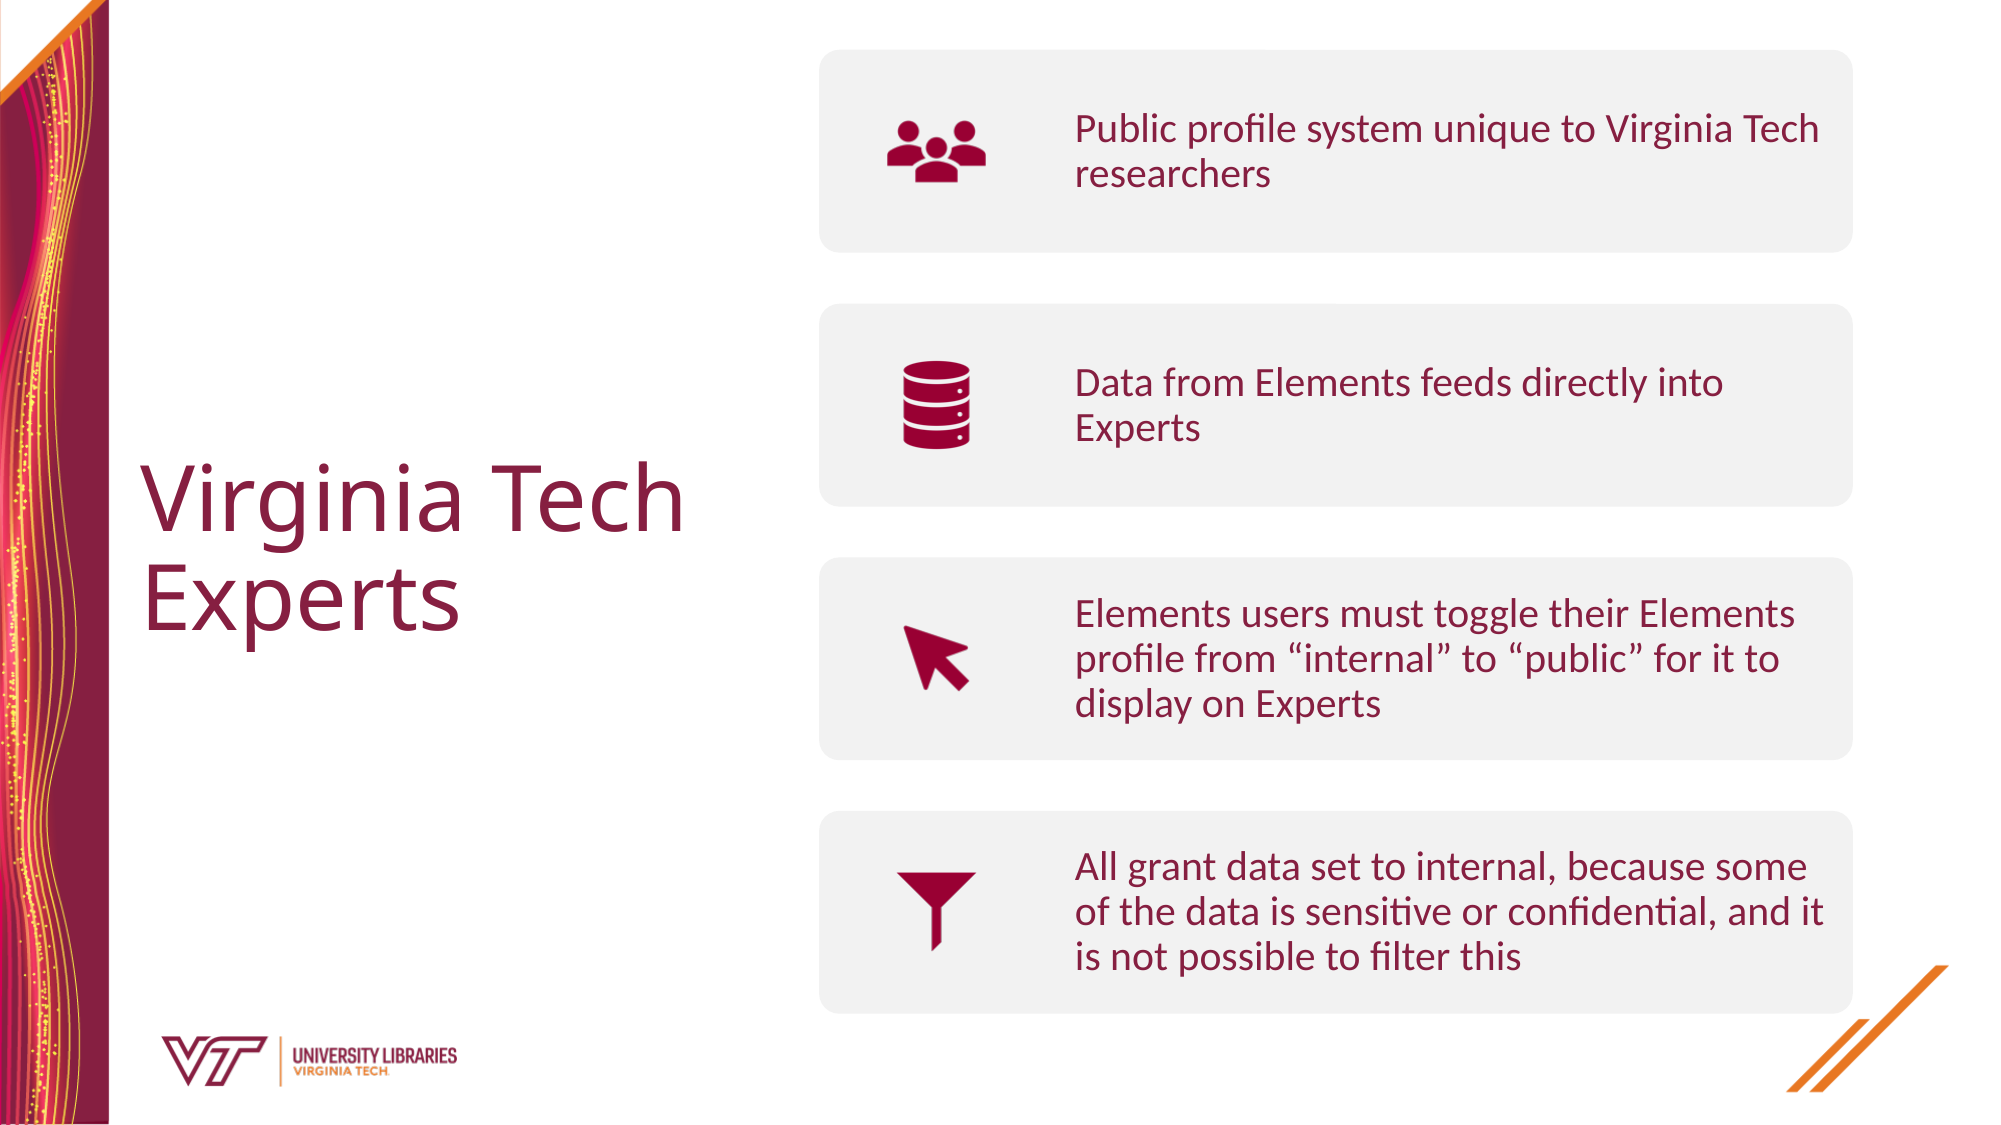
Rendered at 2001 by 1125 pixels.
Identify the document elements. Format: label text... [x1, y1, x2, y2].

title Virginia Tech Experts [124, 178, 783, 925]
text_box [818, 49, 1854, 1014]
picture [0, 0, 2000, 1125]
